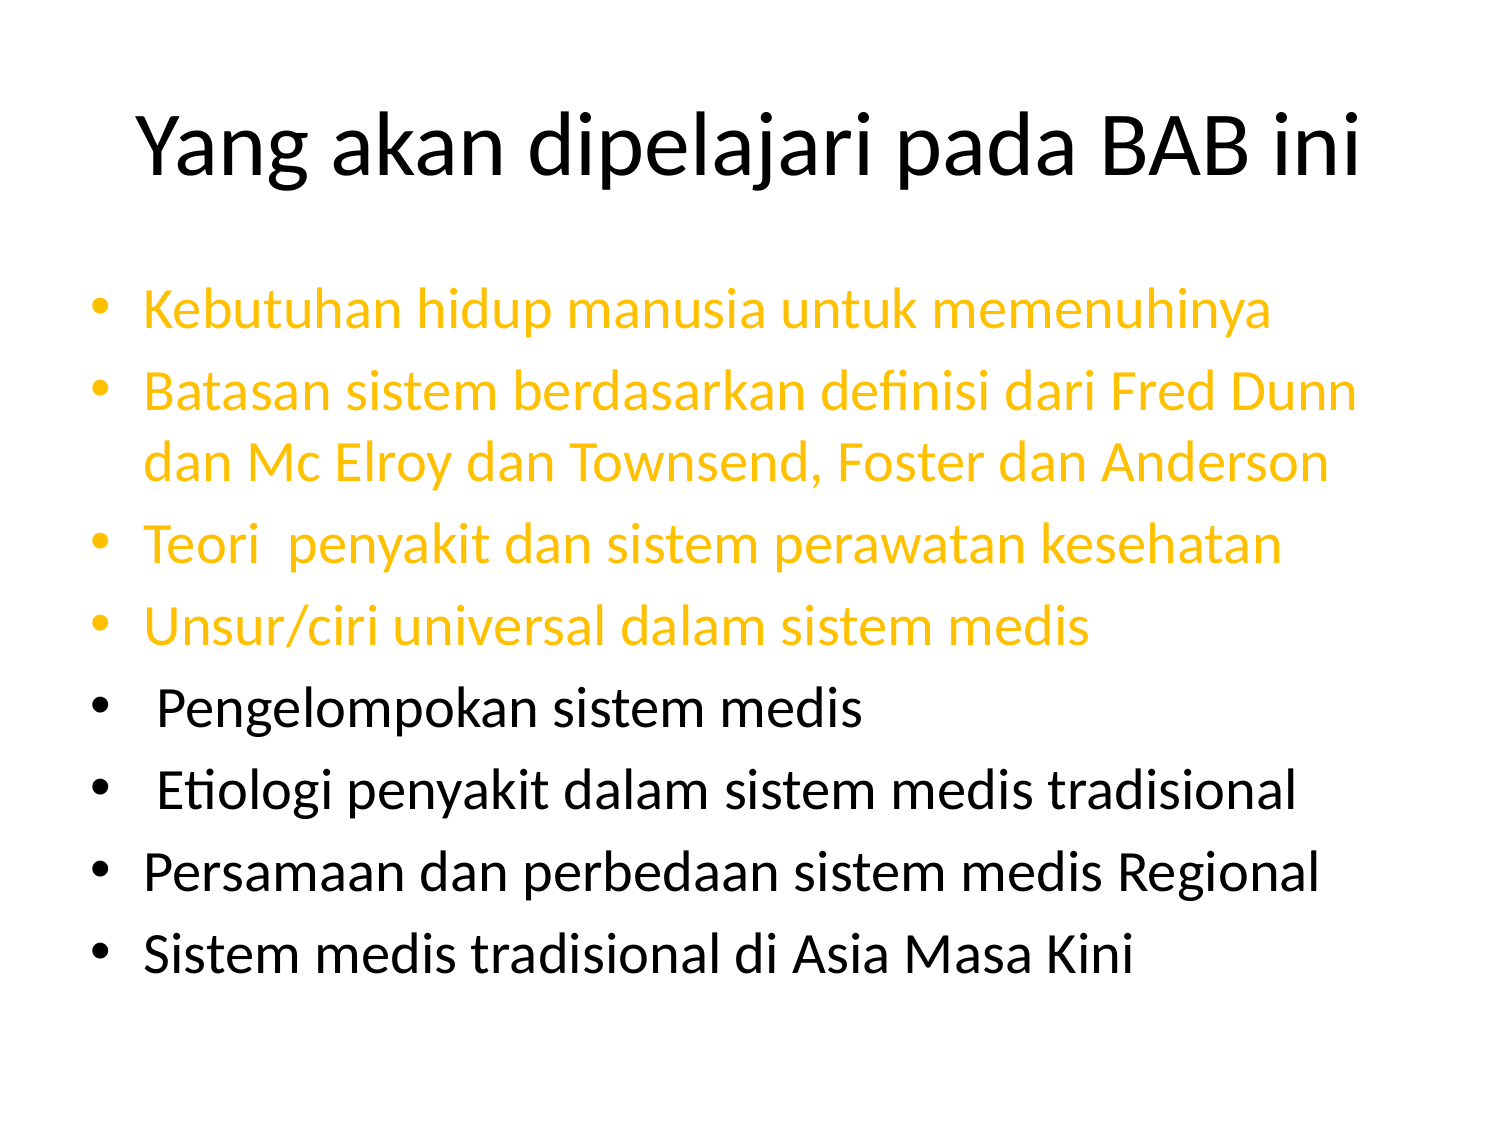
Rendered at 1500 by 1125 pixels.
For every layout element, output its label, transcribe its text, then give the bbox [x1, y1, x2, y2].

list Kebutuhan hidup manusia untuk memenuhinya Batasan sistem berdasarkan definisi dari Fred Dunn dan Mc Elroy dan Townsend, Foster dan Anderson Teori penyakit dan sistem perawatan kesehatan Unsur/ciri universal dalam sistem medis Pengelompokan sistem medis Etiologi penyakit dalam sistem medis tradisional Persamaan dan perbedaan sistem medis Regional Sistem medis tradisional di Asia Masa Kini [75, 262, 1425, 1005]
title Yang akan dipelajari pada BAB ini [75, 45, 1425, 233]
